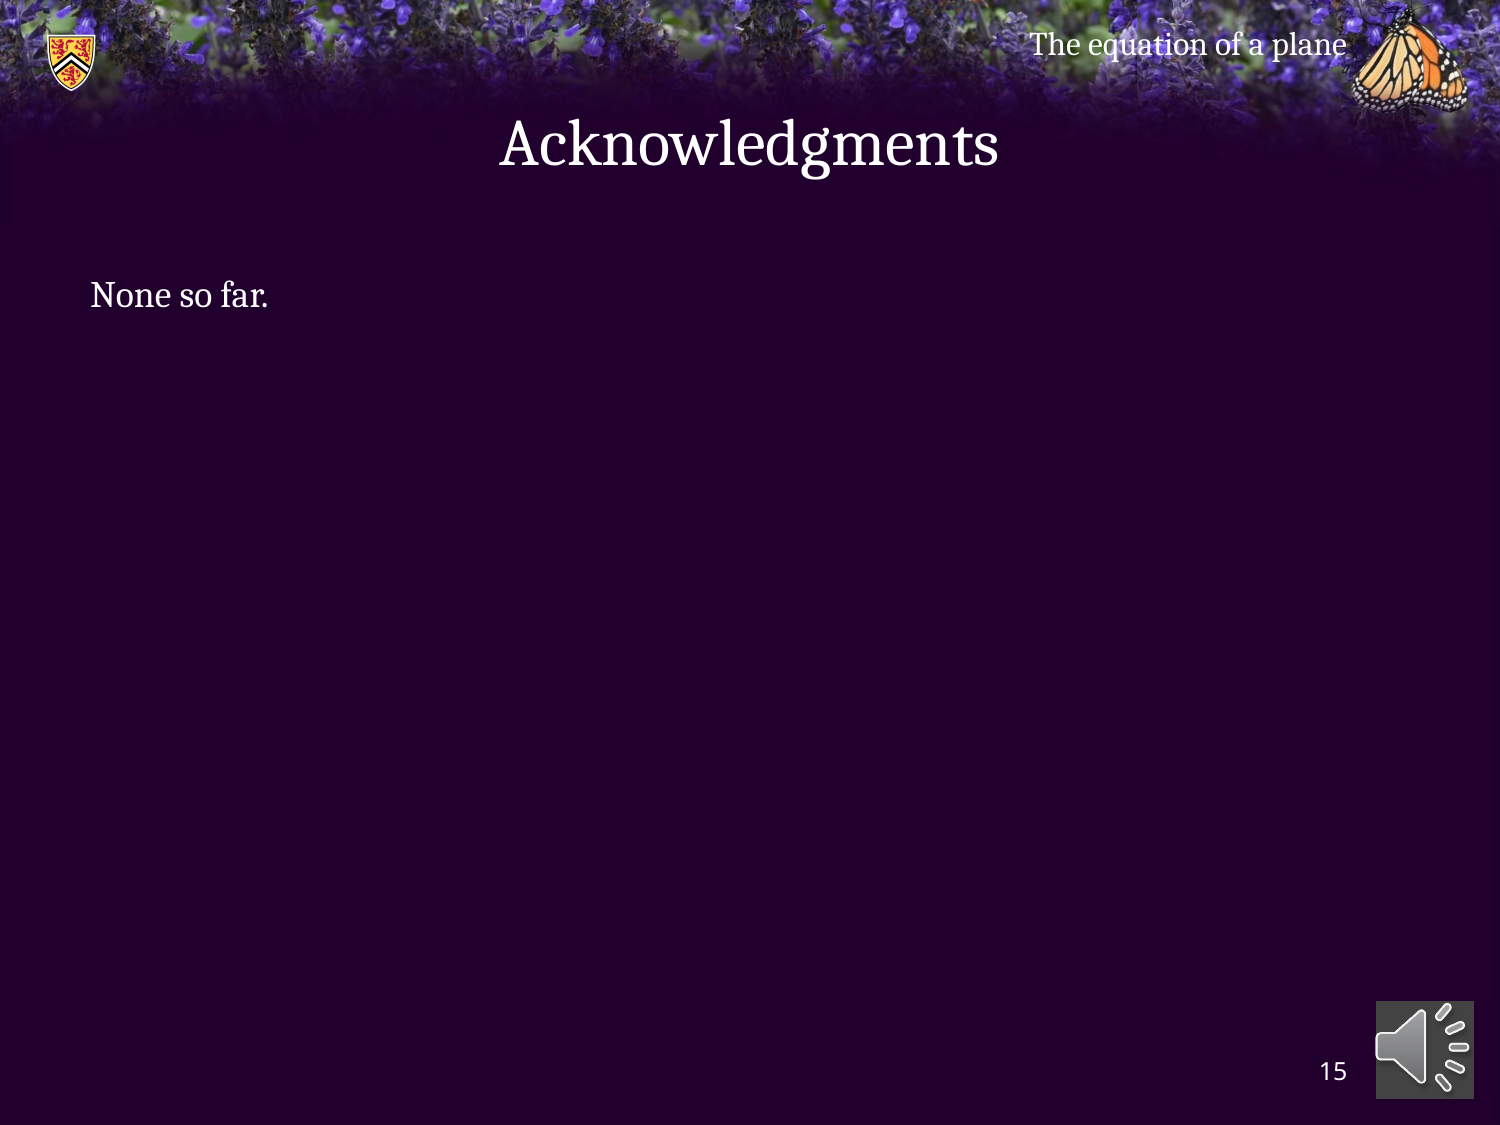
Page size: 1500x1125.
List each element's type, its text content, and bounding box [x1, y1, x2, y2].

footer The equation of a plane [320, 12, 1363, 73]
title Acknowledgments [75, 45, 1425, 233]
slide_number 15 [1187, 1042, 1363, 1103]
picture [0, 0, 1500, 1125]
list None so far. [75, 262, 1425, 1005]
